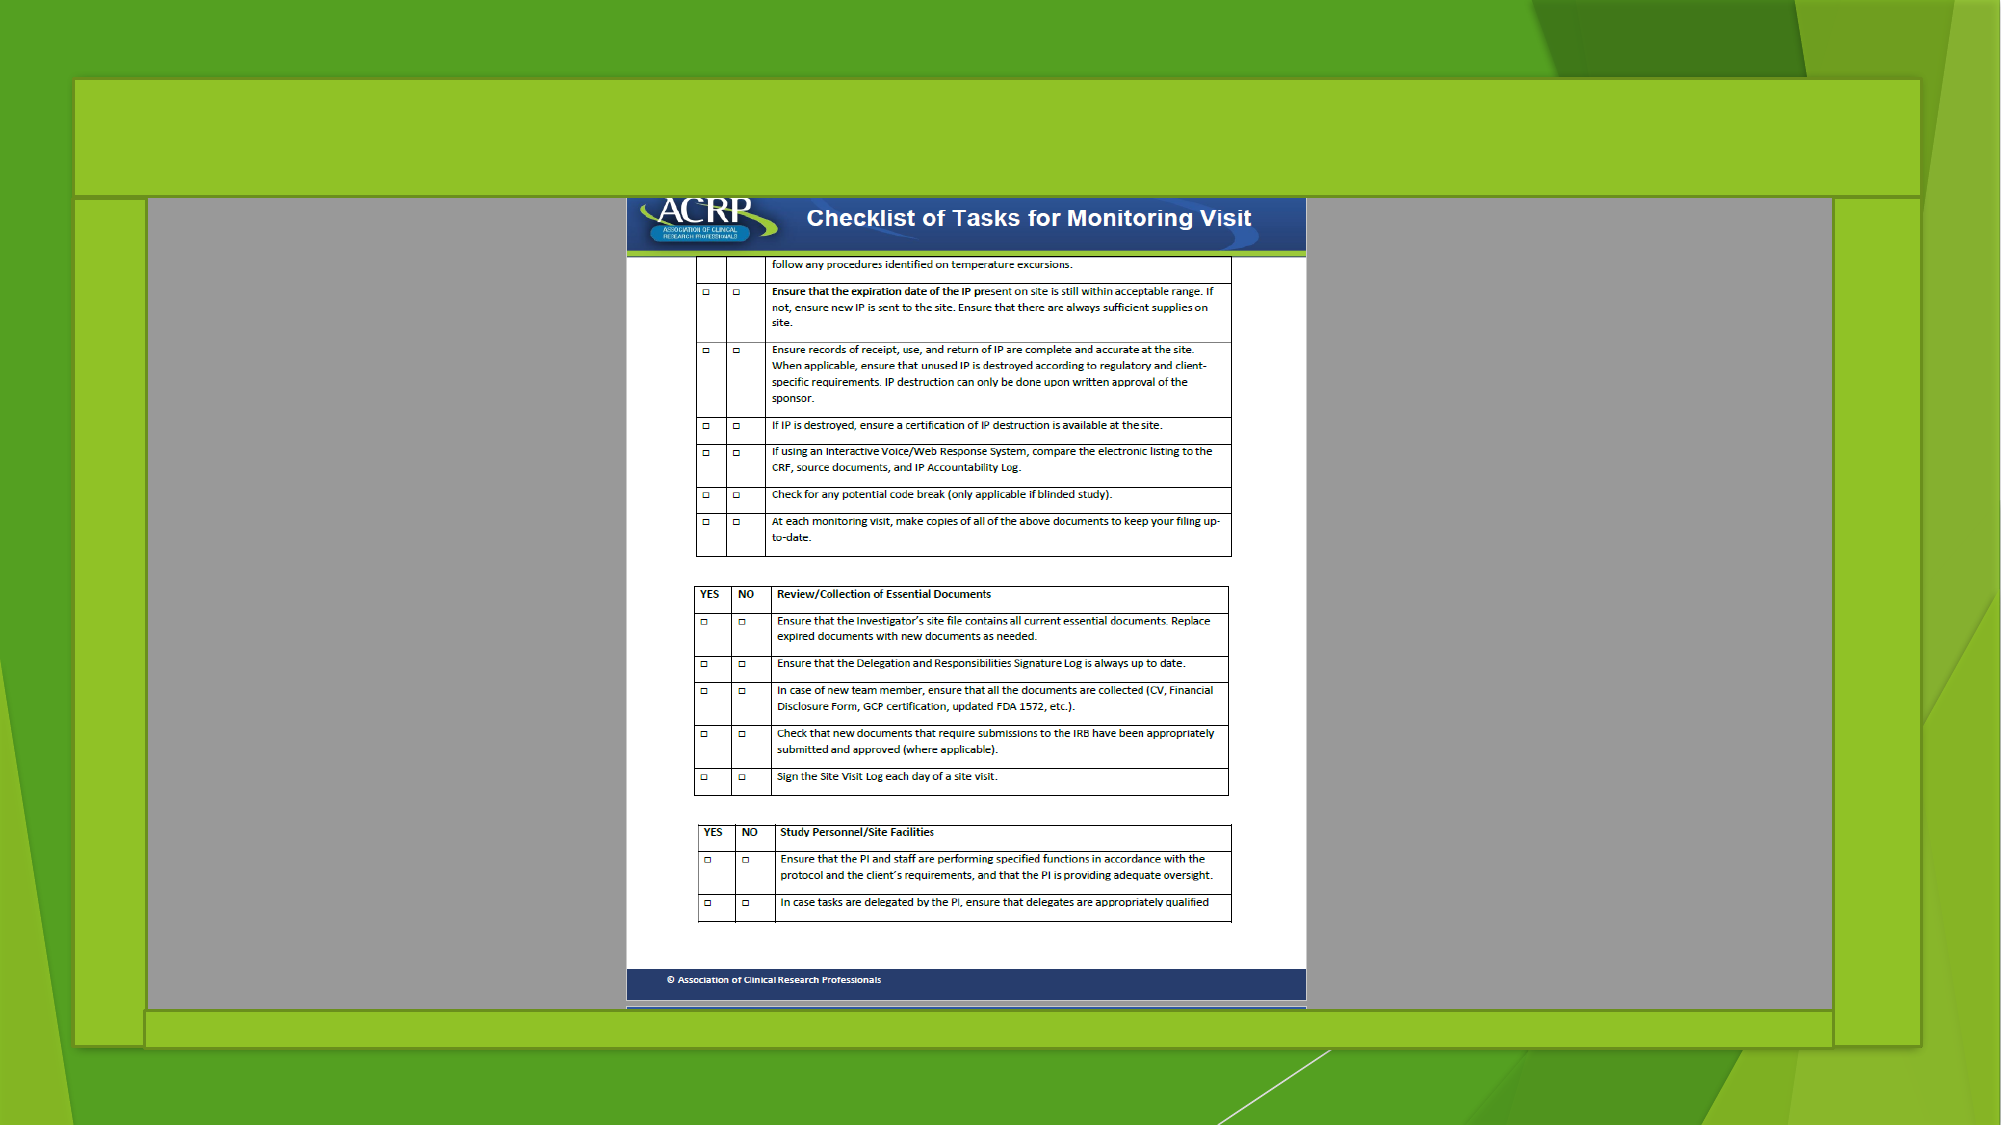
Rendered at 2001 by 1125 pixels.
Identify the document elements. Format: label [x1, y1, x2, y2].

text_box [0, 0, 2000, 1125]
picture [73, 78, 1923, 1049]
